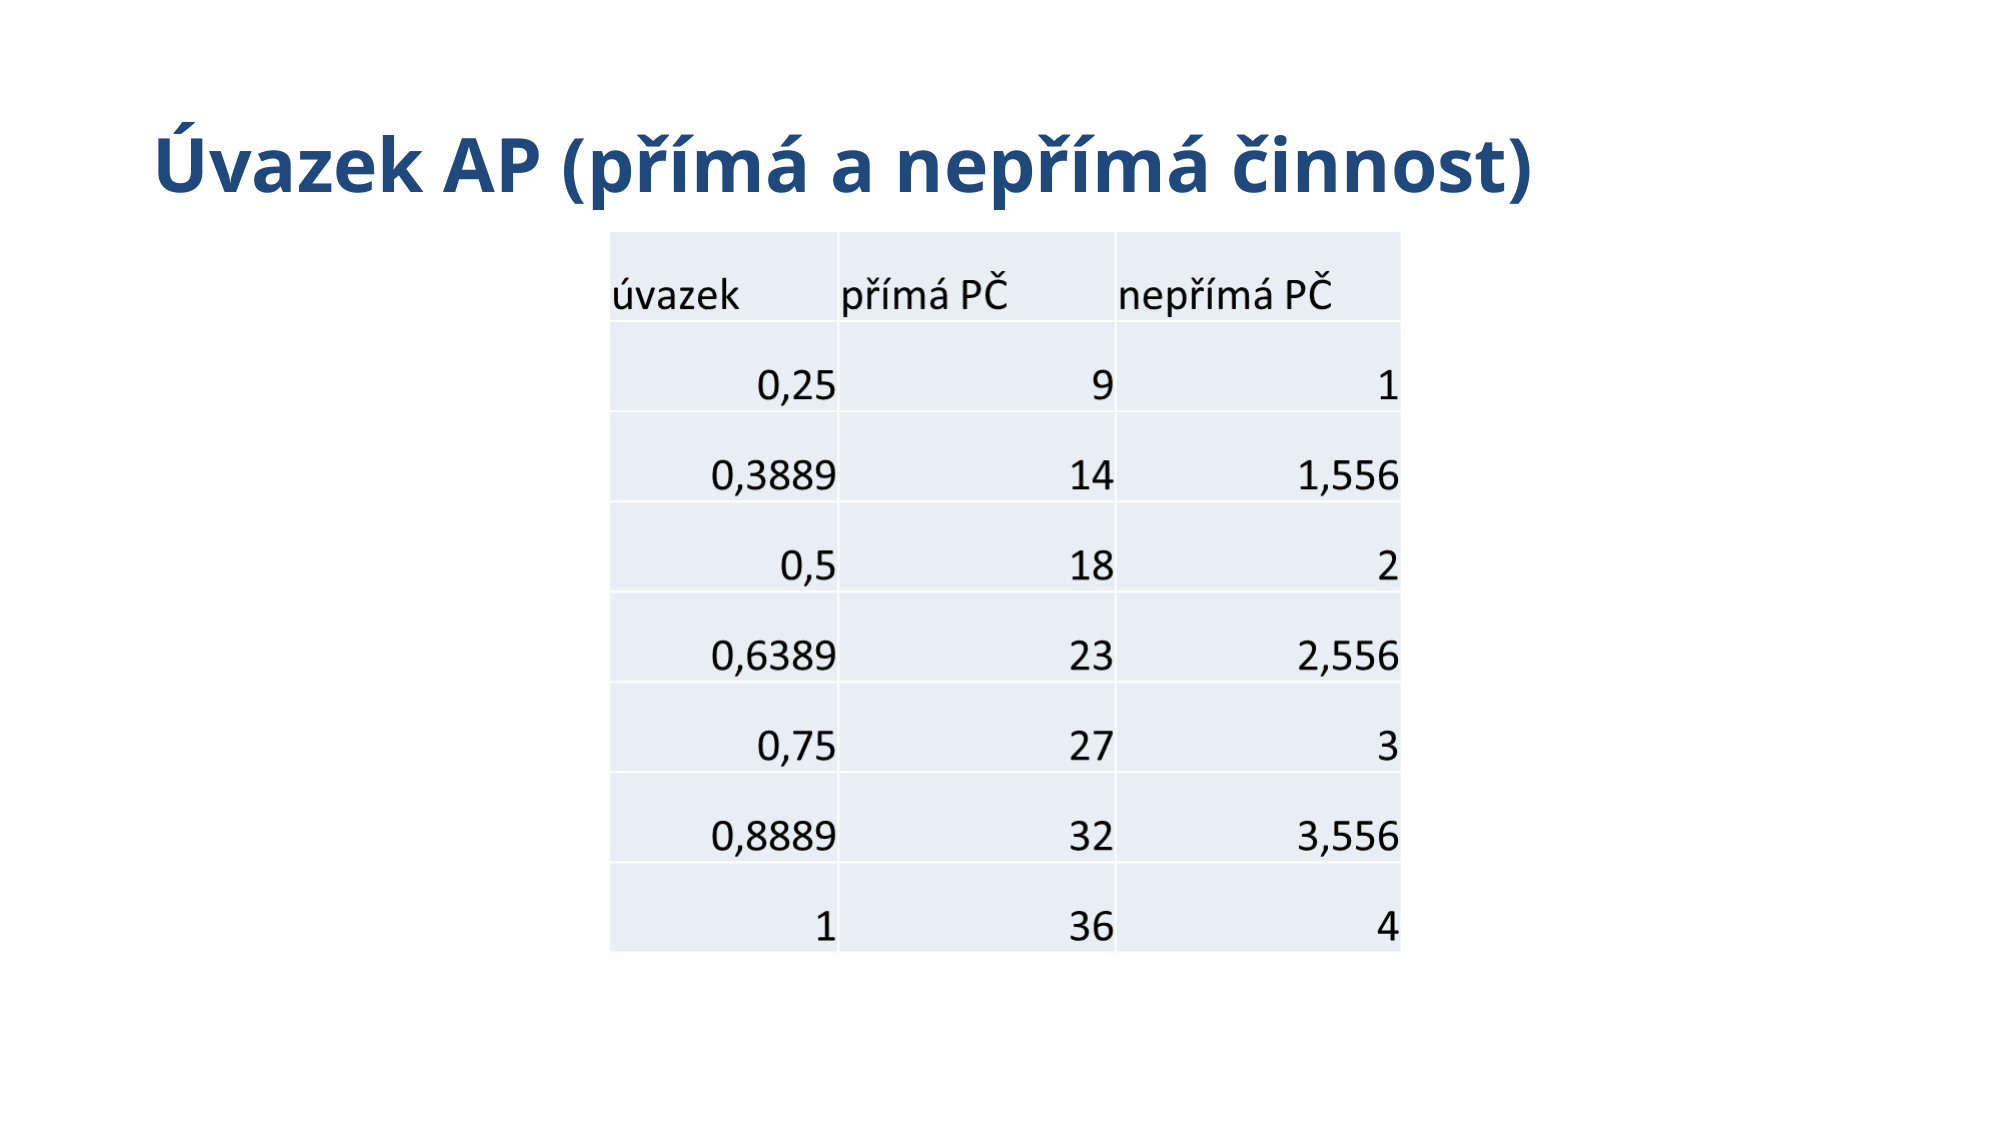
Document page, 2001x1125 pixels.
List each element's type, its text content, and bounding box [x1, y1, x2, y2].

picture [609, 230, 1402, 980]
title Úvazek AP (přímá a nepřímá činnost) [137, 59, 1863, 278]
